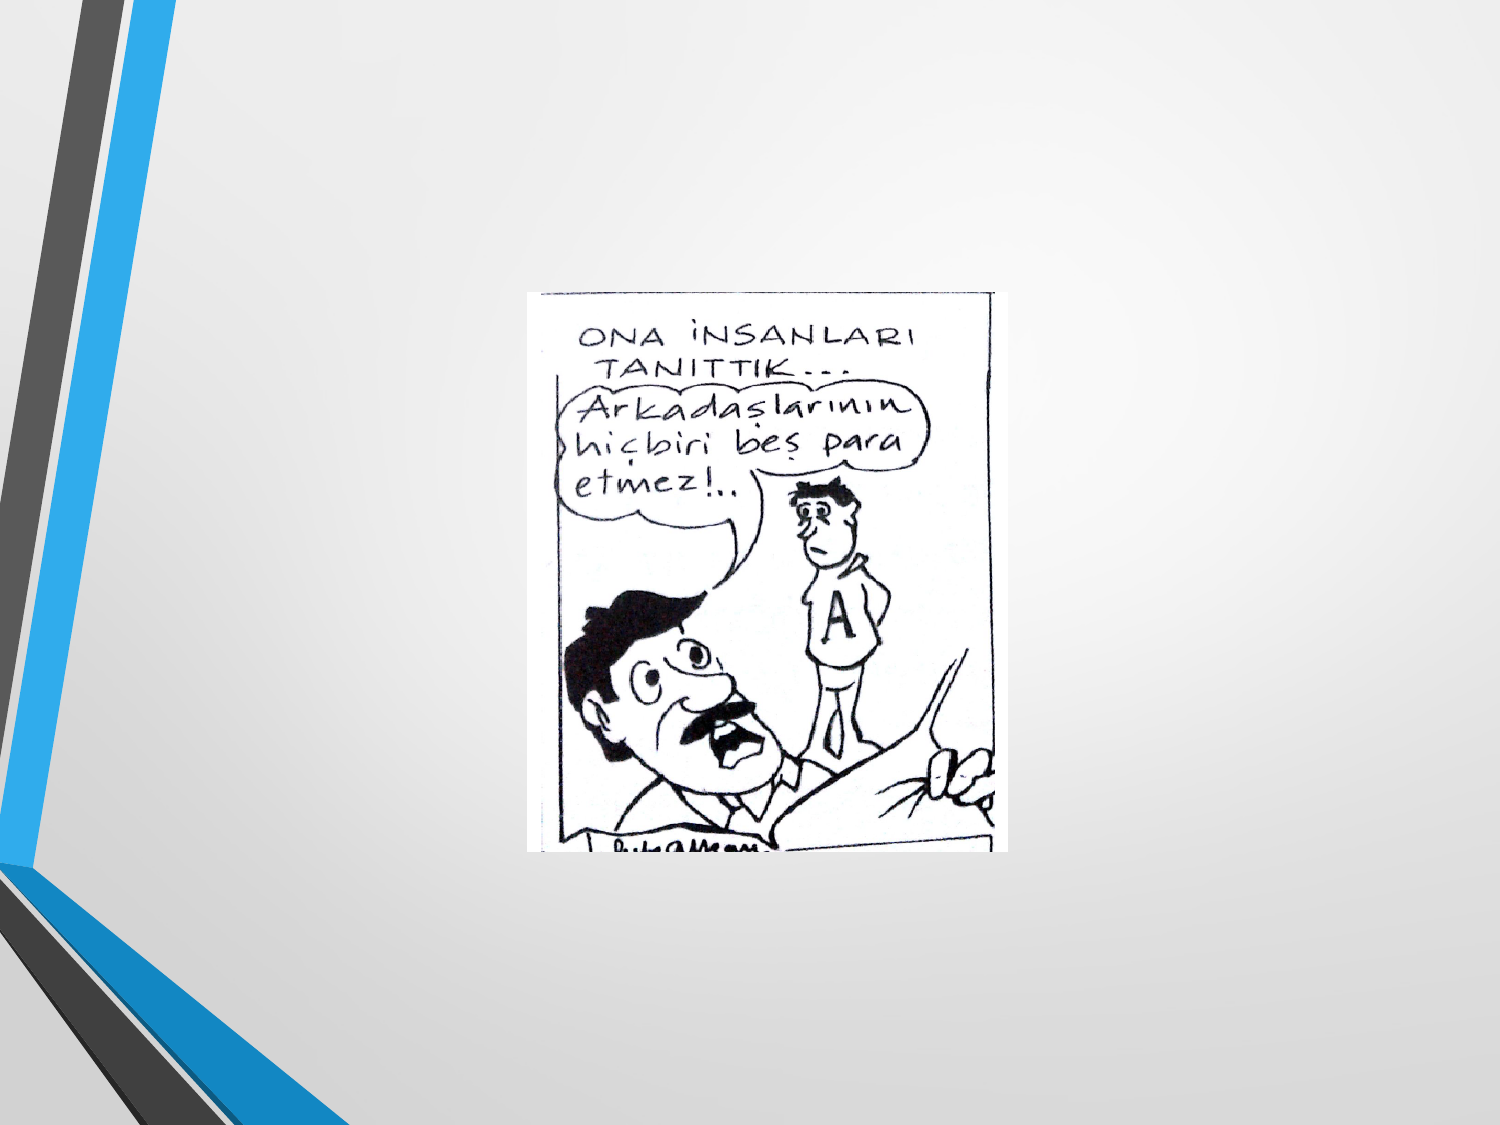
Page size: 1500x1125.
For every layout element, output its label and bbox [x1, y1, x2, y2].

list [527, 292, 1008, 852]
